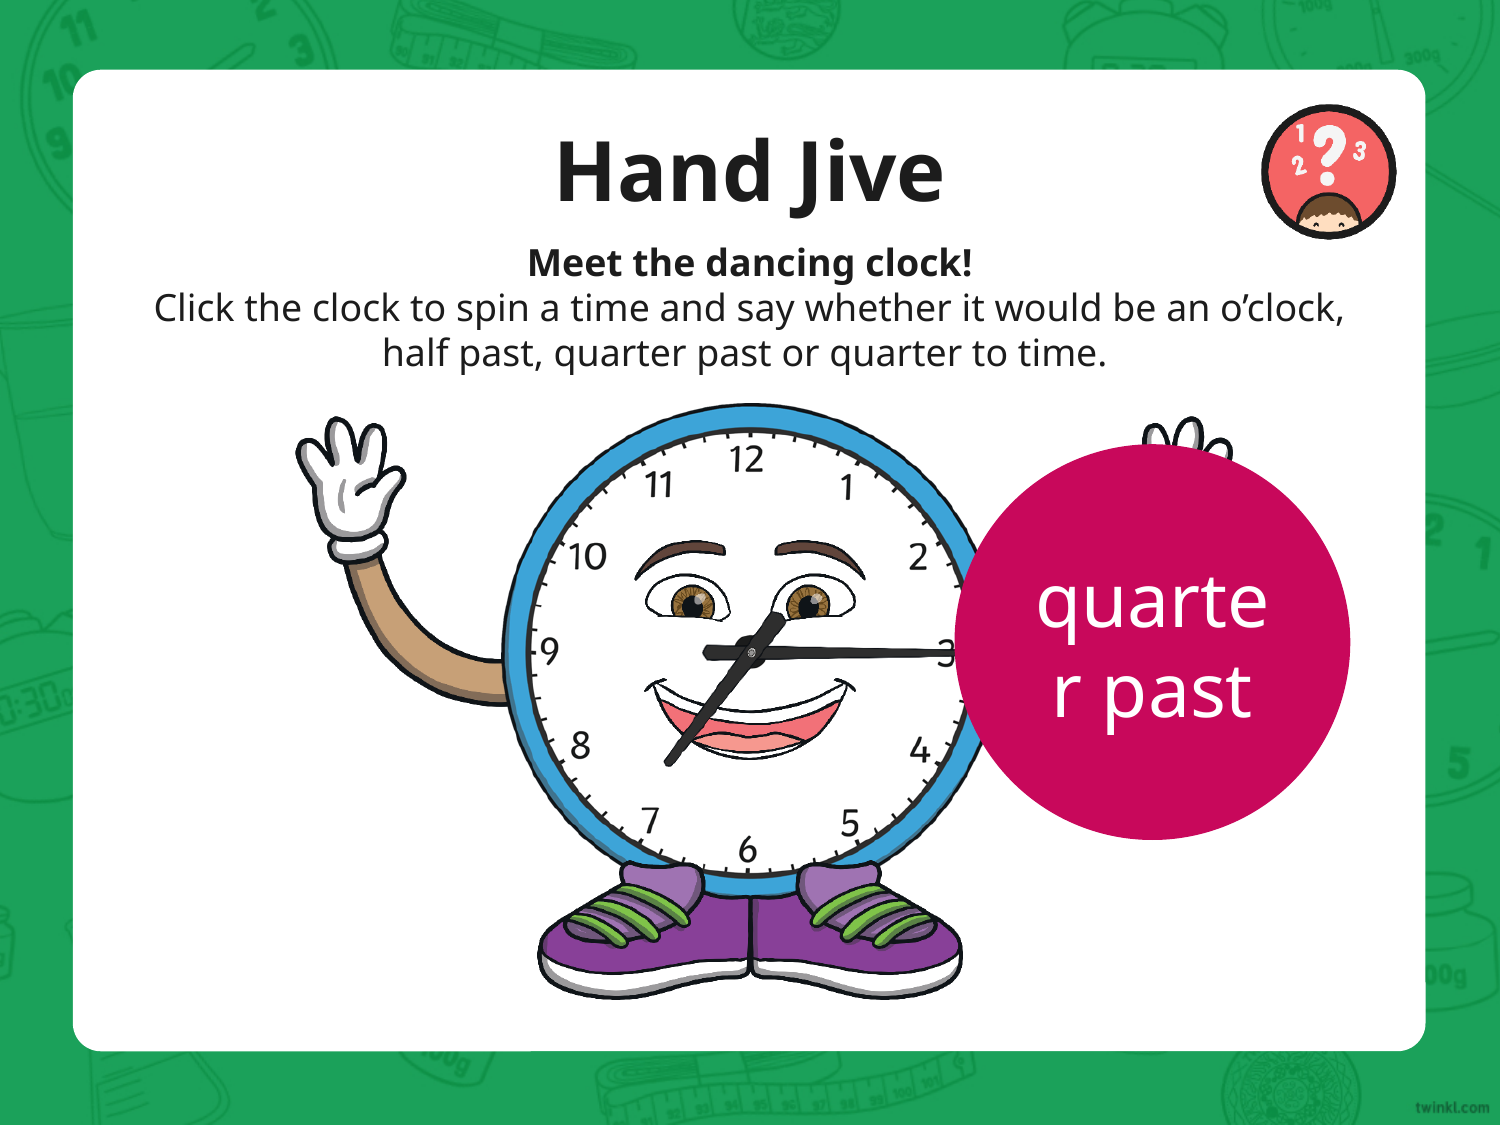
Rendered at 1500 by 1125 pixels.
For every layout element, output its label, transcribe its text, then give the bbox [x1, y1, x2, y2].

picture [0, 0, 1500, 1125]
text_box quarter past [999, 460, 1352, 842]
text_box Meet the dancing clock! Click the clock to spin a time and say whether it would be an o’clock, half past, quarter past or quarter to time. [123, 231, 1376, 382]
text_box Hand Jive [553, 118, 947, 219]
